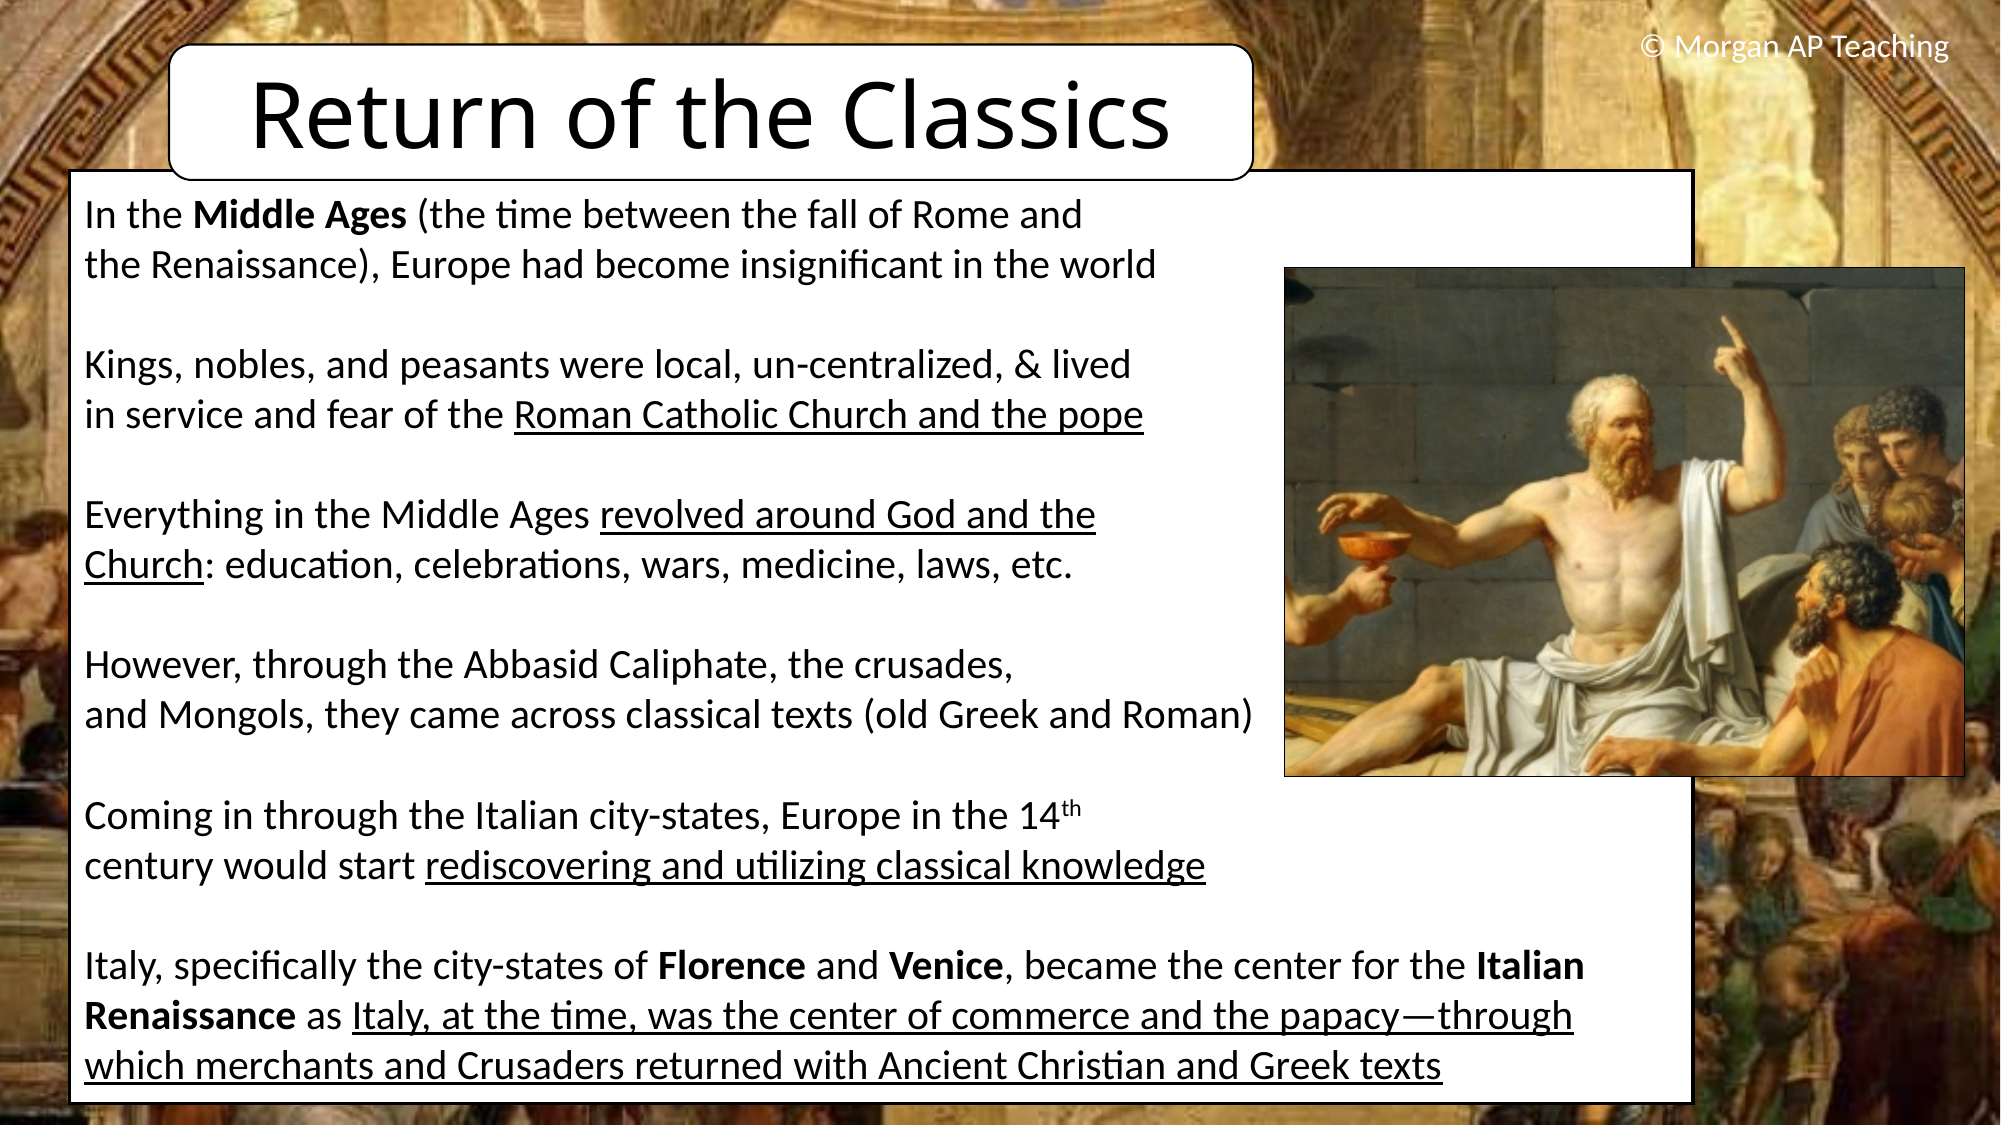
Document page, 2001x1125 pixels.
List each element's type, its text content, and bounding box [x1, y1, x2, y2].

text_box Return of the Classics [167, 43, 1255, 181]
text_box © Morgan AP Teaching [1624, 16, 2000, 72]
text_box In the Middle Ages (the time between the fall of Rome and the Renaissance), Europe had become insignificant in the world Kings, nobles, and peasants were local, un-centralized, & lived in service and fear of the Roman Catholic Church and the pope Everything in the Middle Ages revolved around God and the Church: education, celebrations, wars, medicine, laws, etc. However, through the Abbasid Caliphate, the crusades, and Mongols, they came across classical texts (old Greek and Roman) Coming in through the Italian city-states, Europe in the 14th century would start rediscovering and utilizing classical knowledge Italy, specifically the city-states of Florence and Venice, became the center for the Italian Renaissance as Italy, at the time, was the center of commerce and the papacy—through which merchants and Crusaders returned with Ancient Christian and Greek texts [68, 170, 1694, 1105]
picture [0, 0, 2001, 1125]
